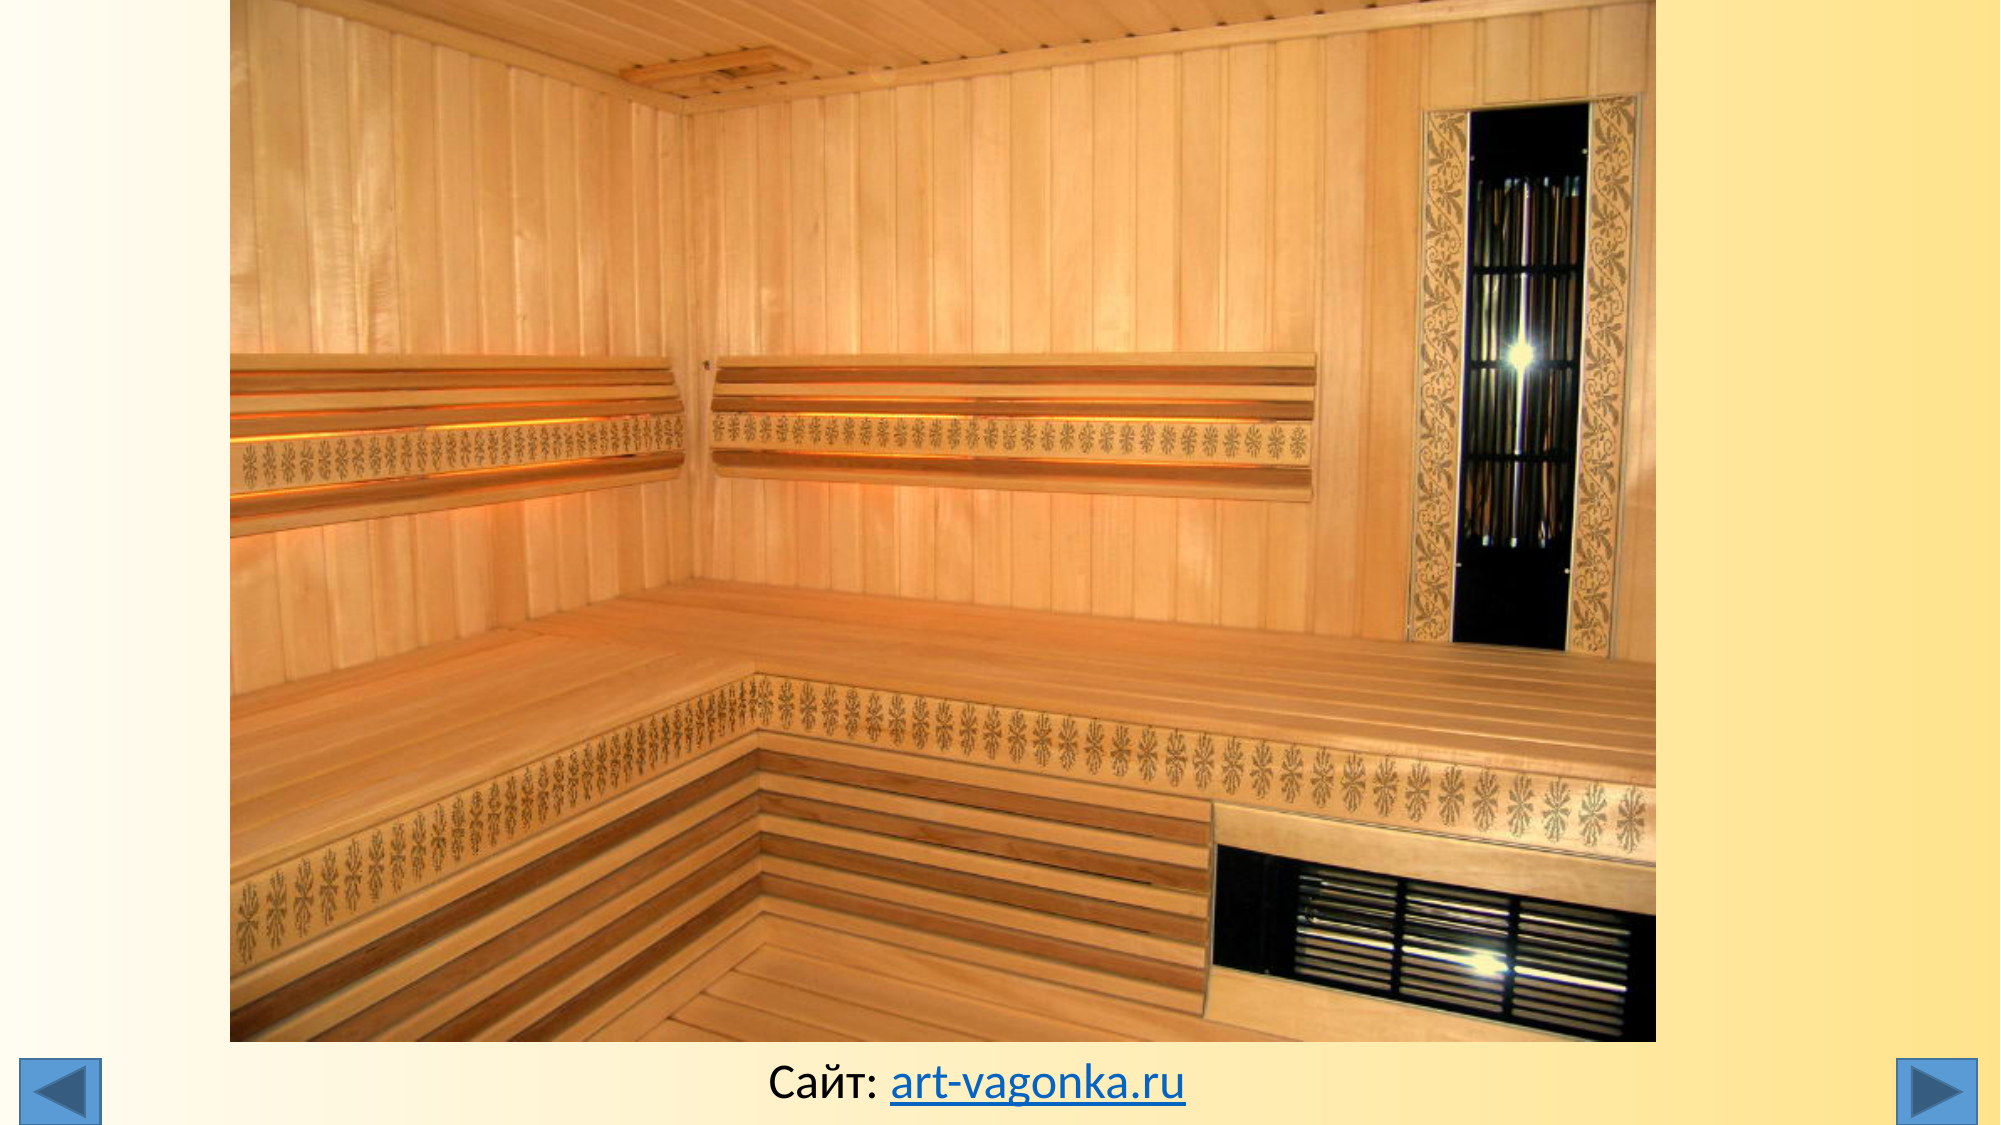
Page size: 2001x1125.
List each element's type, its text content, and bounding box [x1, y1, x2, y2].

text_box [1896, 1058, 1978, 1125]
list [230, 0, 1656, 1042]
text_box [19, 1058, 102, 1125]
text_box Сайт: art-vagonka.ru [753, 1050, 1375, 1116]
